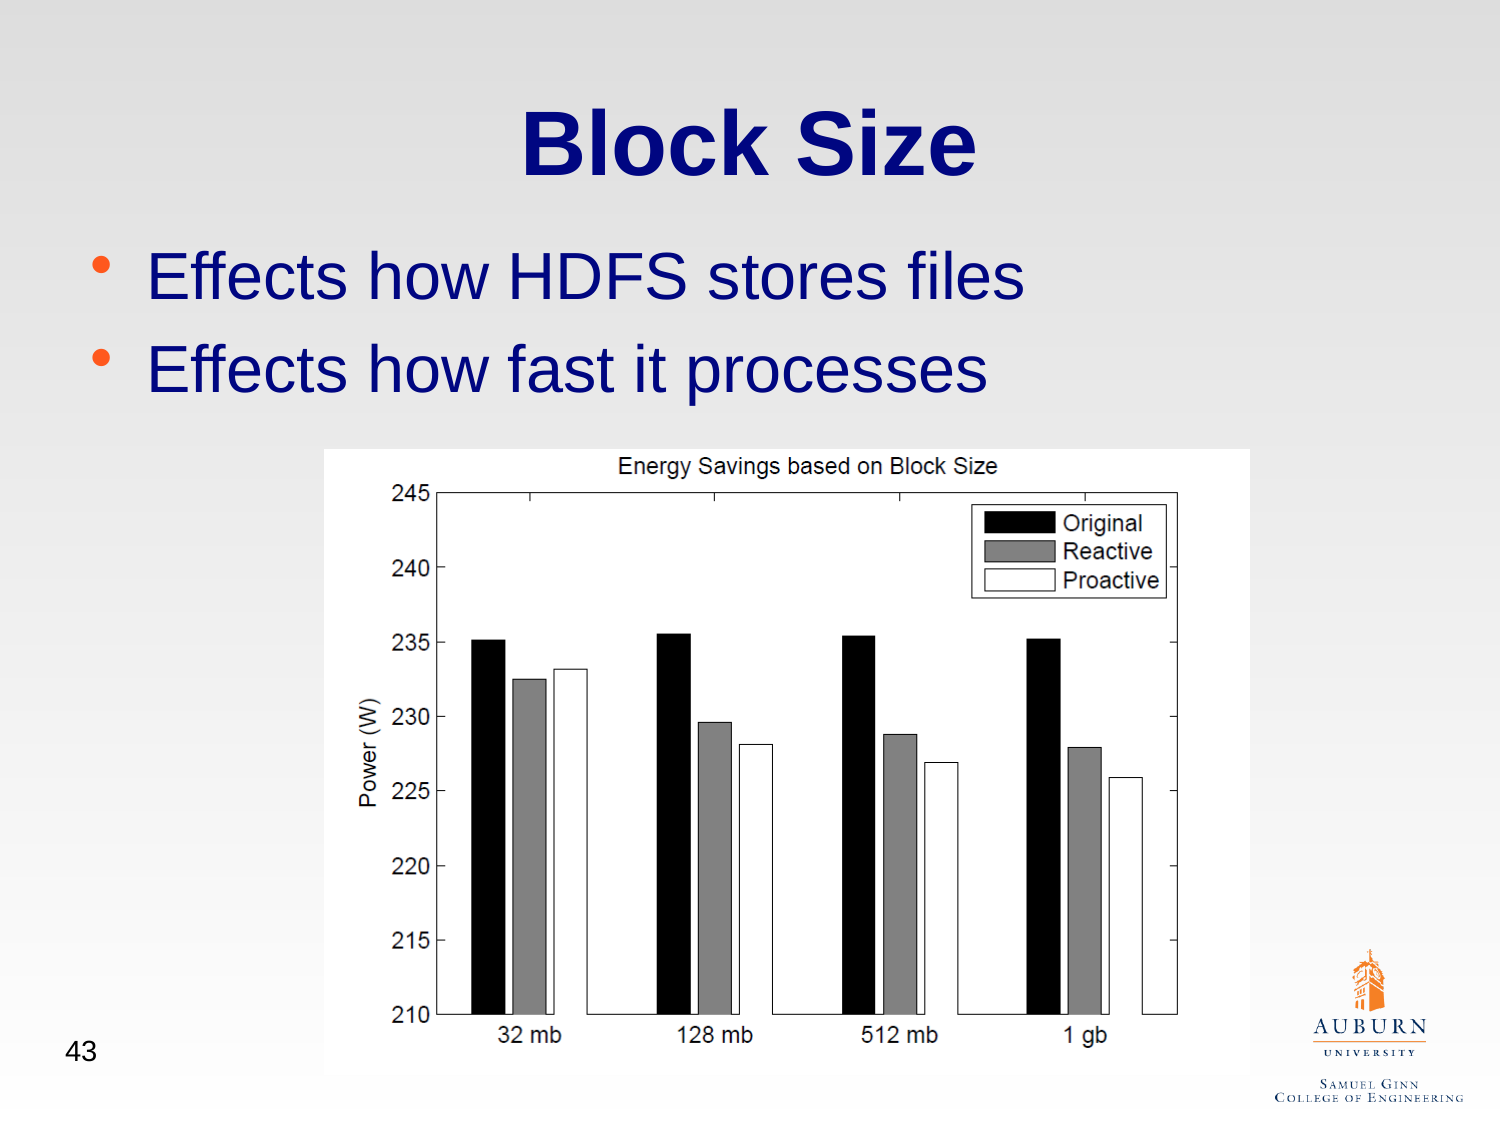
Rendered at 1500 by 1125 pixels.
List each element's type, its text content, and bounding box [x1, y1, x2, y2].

slide_number 43 [0, 1024, 113, 1104]
picture [324, 449, 1251, 1075]
picture [1275, 949, 1463, 1102]
list Effects how HDFS stores files Effects how fast it processes [74, 224, 1426, 968]
title Block Size [74, 44, 1426, 224]
